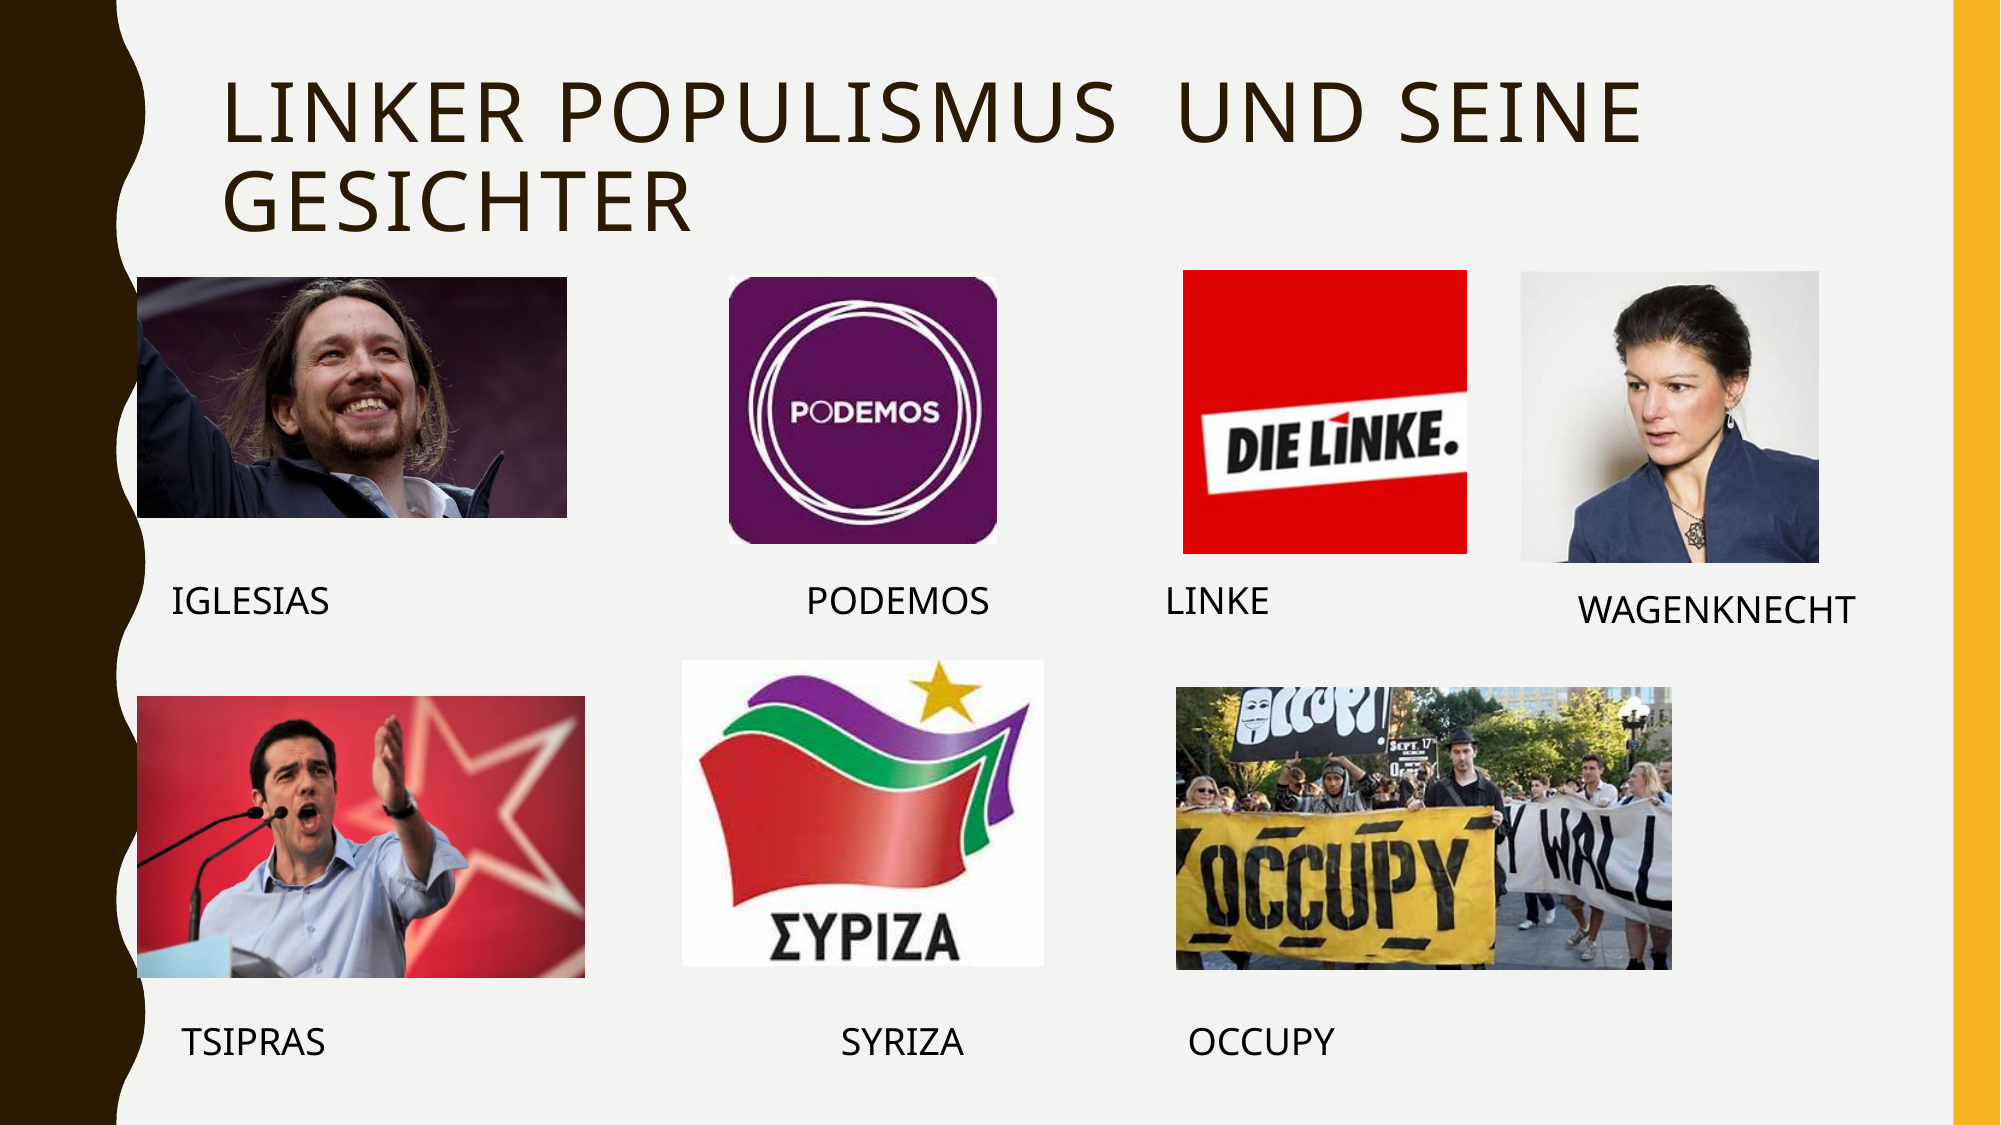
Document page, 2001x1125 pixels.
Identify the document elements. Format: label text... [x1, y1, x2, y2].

picture [1183, 270, 1467, 554]
picture [1520, 271, 1819, 563]
title LINKER POPULISMUS und seine GESICHTER [205, 62, 1875, 308]
picture [137, 696, 585, 978]
picture [682, 660, 1044, 966]
text_box WAGENKNECHT [1563, 578, 1894, 639]
picture [729, 277, 997, 544]
text_box TSIPRAS SYRIZA OCCUPY [137, 1010, 1729, 1071]
text_box IGLESIAS PODEMOS LINKE [137, 569, 1632, 630]
picture [137, 277, 567, 518]
picture [1176, 687, 1672, 970]
